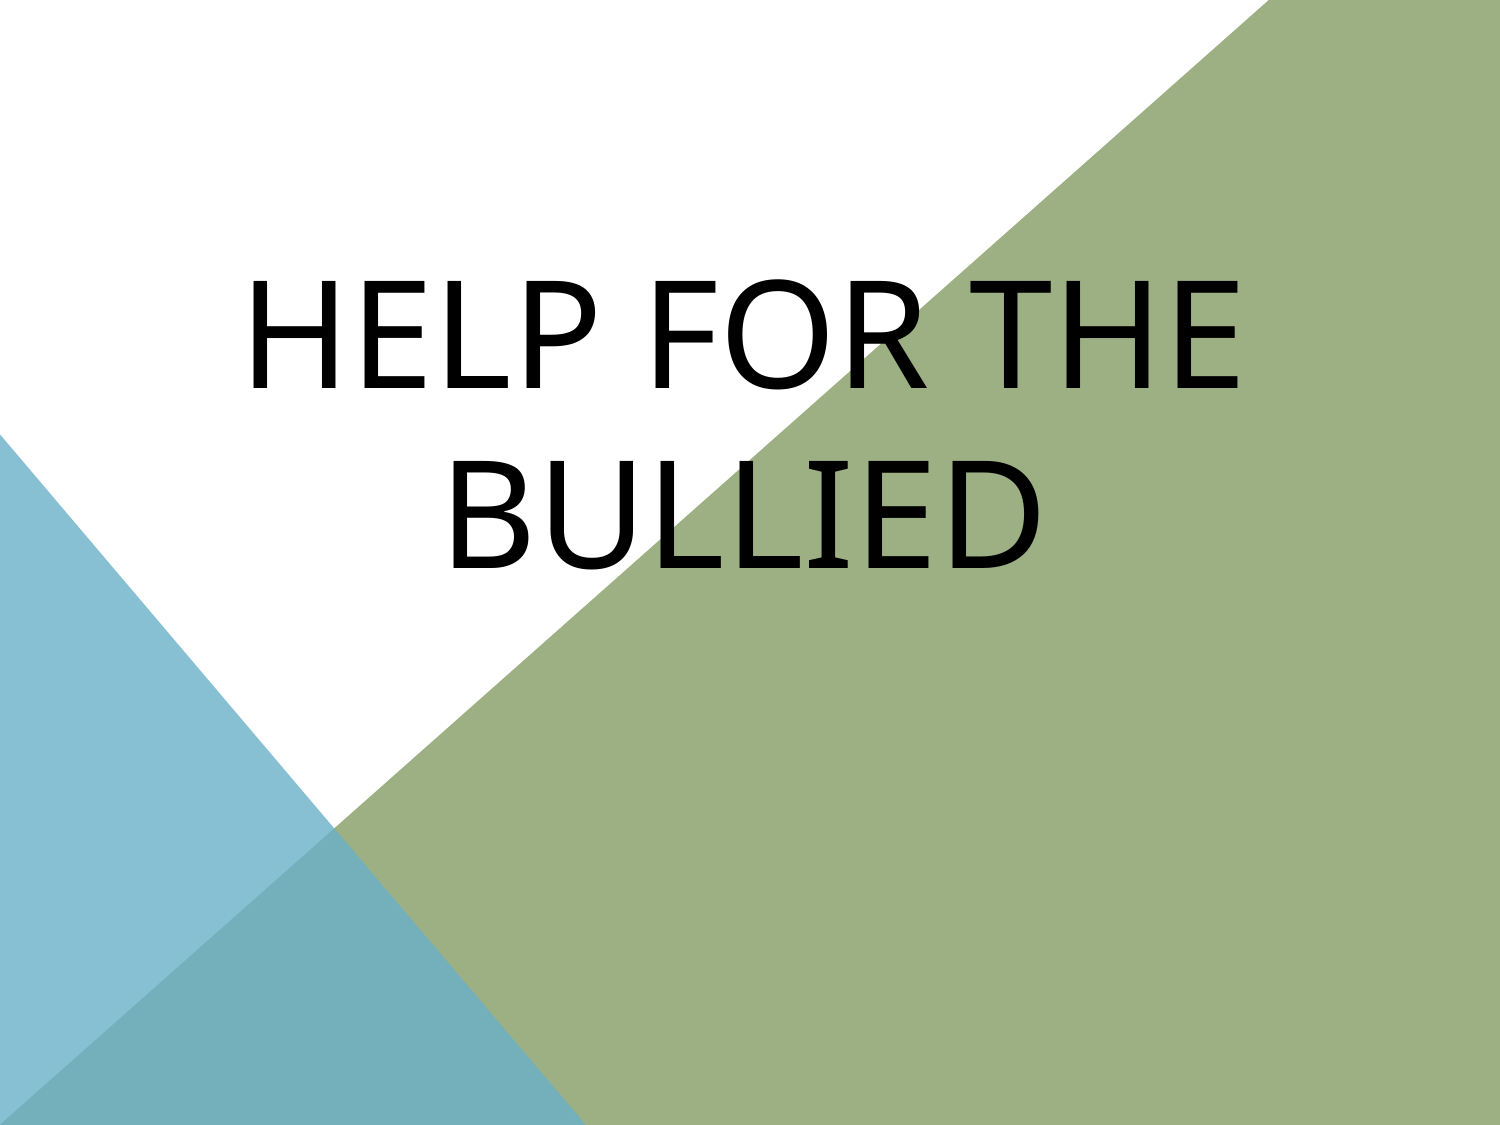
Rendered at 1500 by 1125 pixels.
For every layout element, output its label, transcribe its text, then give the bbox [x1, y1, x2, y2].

title Help for the Bullied [99, 87, 1388, 600]
